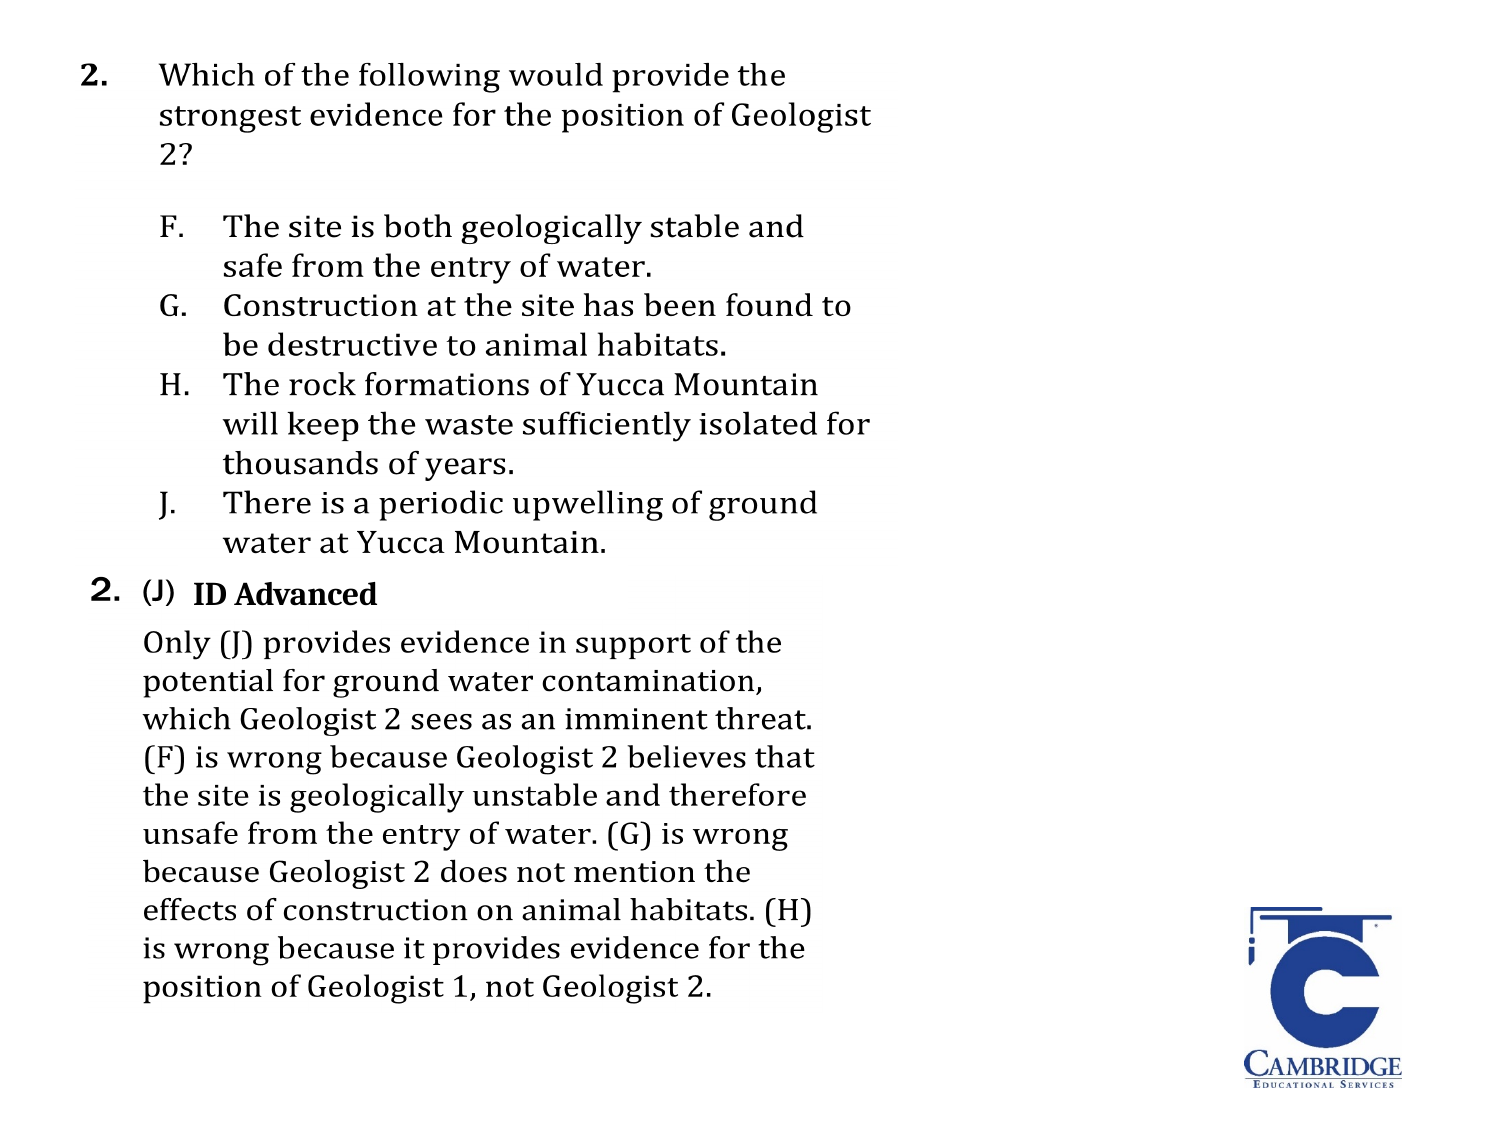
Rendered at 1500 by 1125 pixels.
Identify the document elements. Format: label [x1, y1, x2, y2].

text_box [75, 55, 899, 1014]
picture [1244, 907, 1403, 1088]
